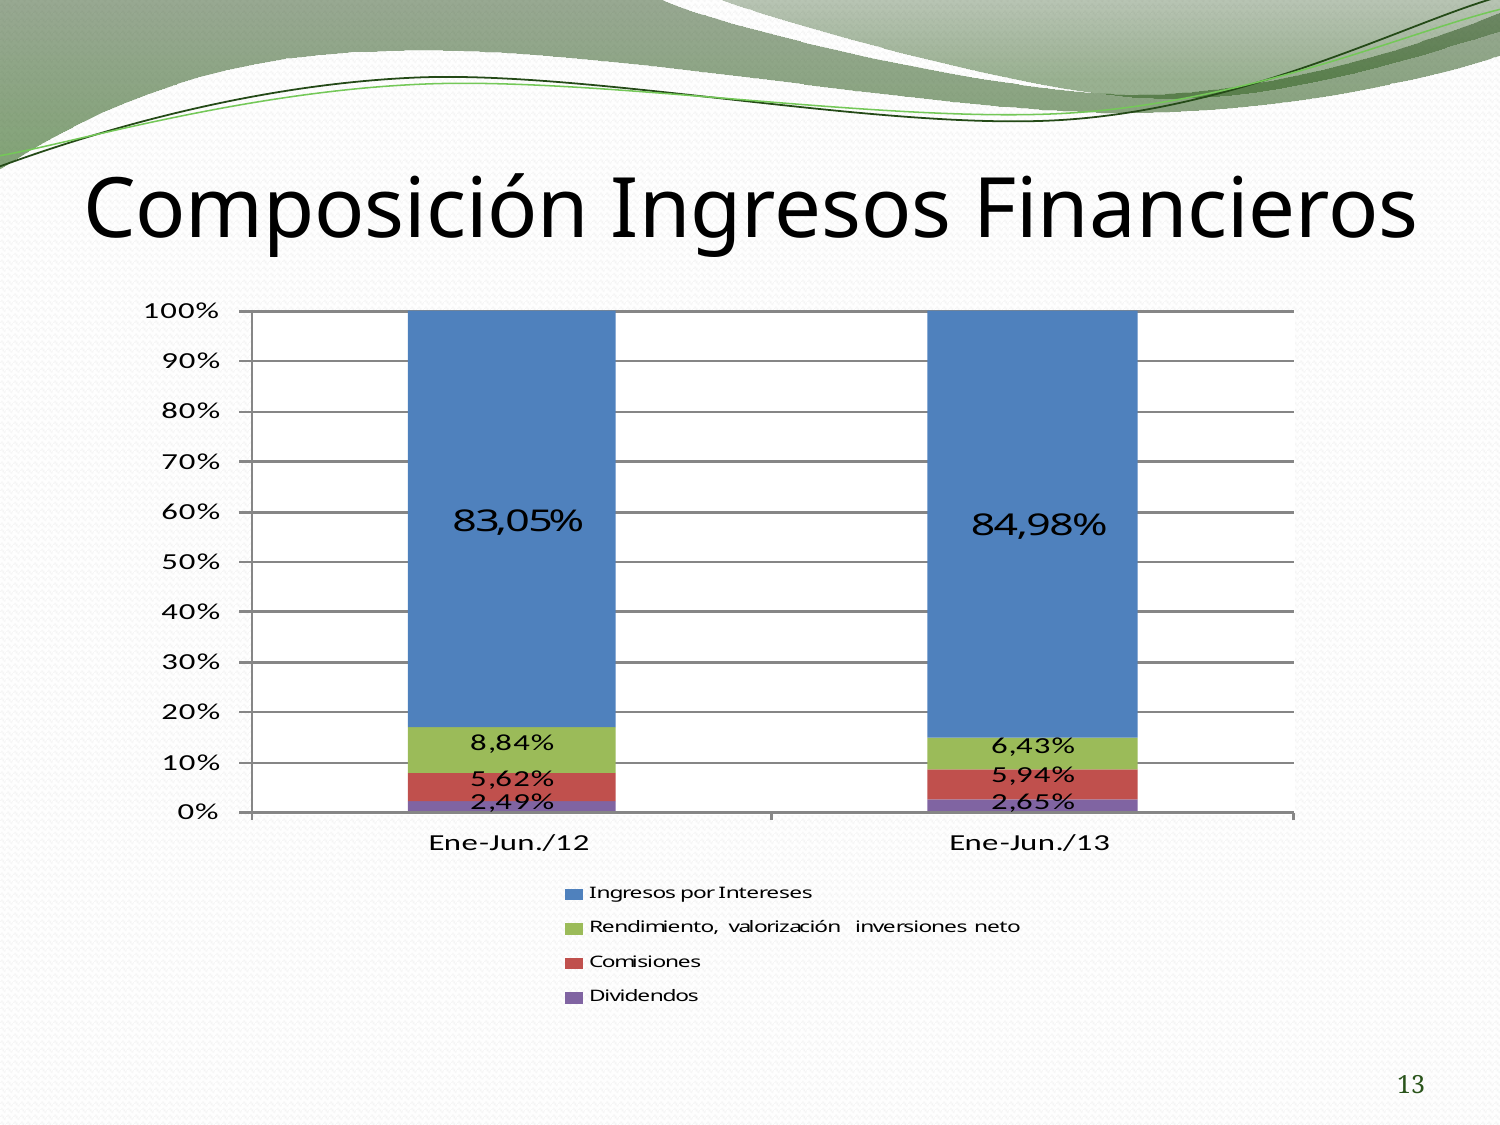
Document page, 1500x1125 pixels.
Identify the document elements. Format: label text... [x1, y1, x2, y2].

picture [123, 278, 1329, 1013]
slide_number 13 [1299, 1042, 1425, 1103]
title Composición Ingresos Financieros [76, 66, 1428, 255]
